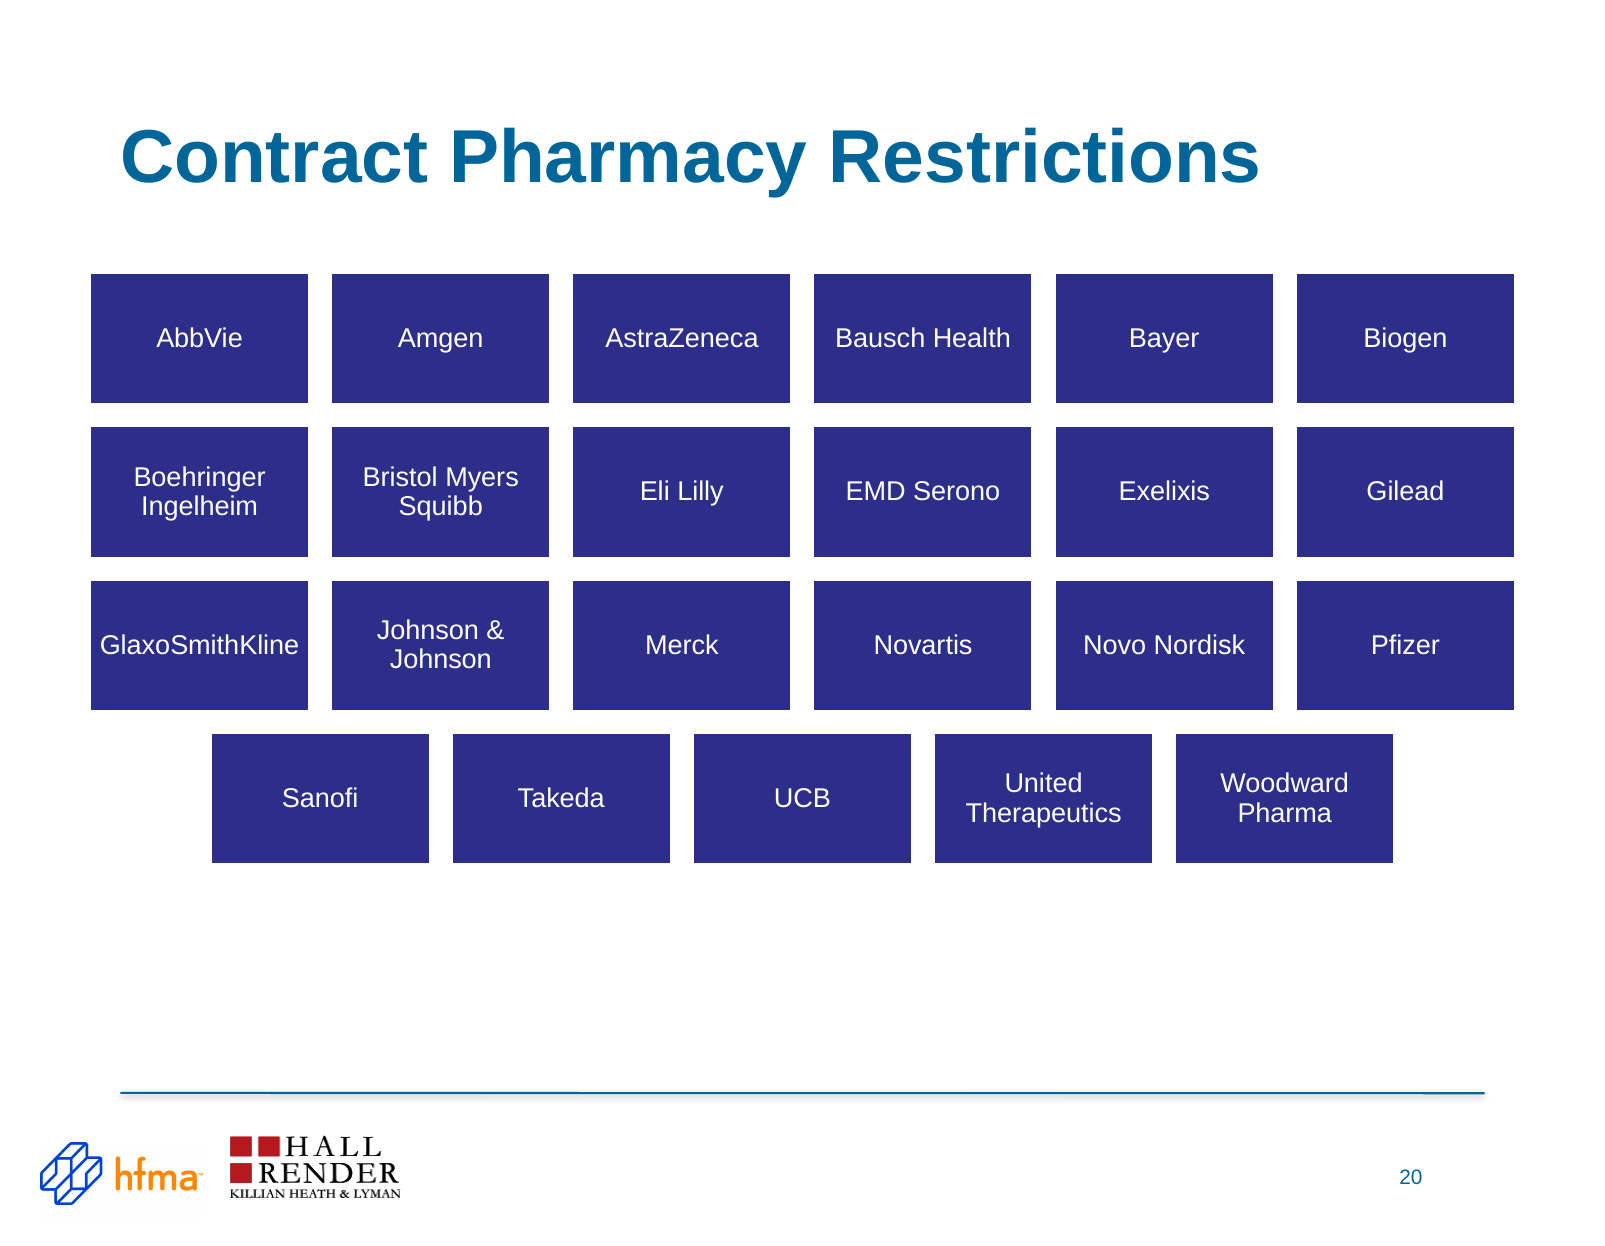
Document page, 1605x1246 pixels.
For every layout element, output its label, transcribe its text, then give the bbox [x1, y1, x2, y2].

picture [40, 1142, 203, 1218]
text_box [80, 272, 1525, 865]
title Contract Pharmacy Restrictions [120, 0, 1485, 222]
slide_number 20 [1243, 1155, 1579, 1222]
picture [227, 1134, 403, 1201]
